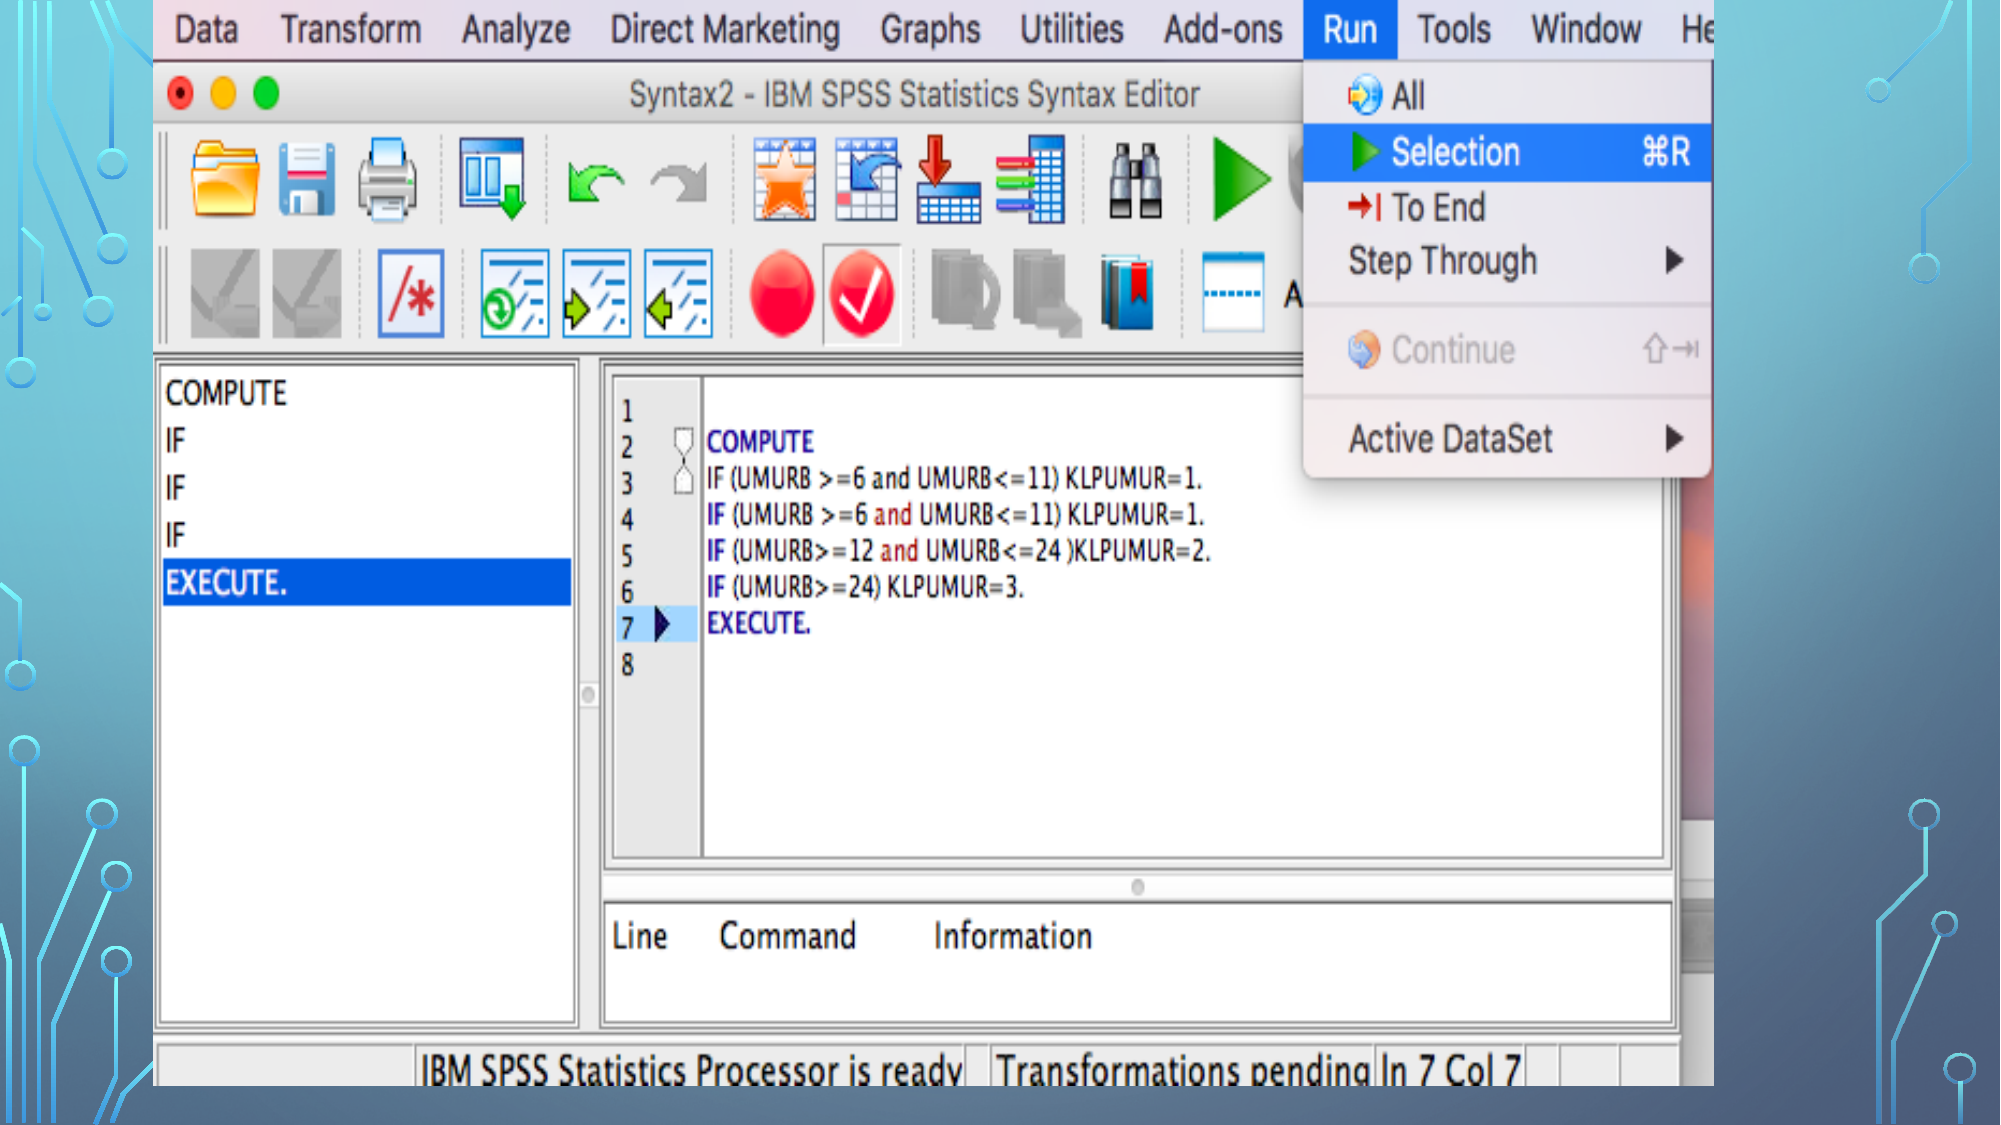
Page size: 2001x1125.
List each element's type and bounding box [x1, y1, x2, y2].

picture [153, 0, 1714, 1086]
